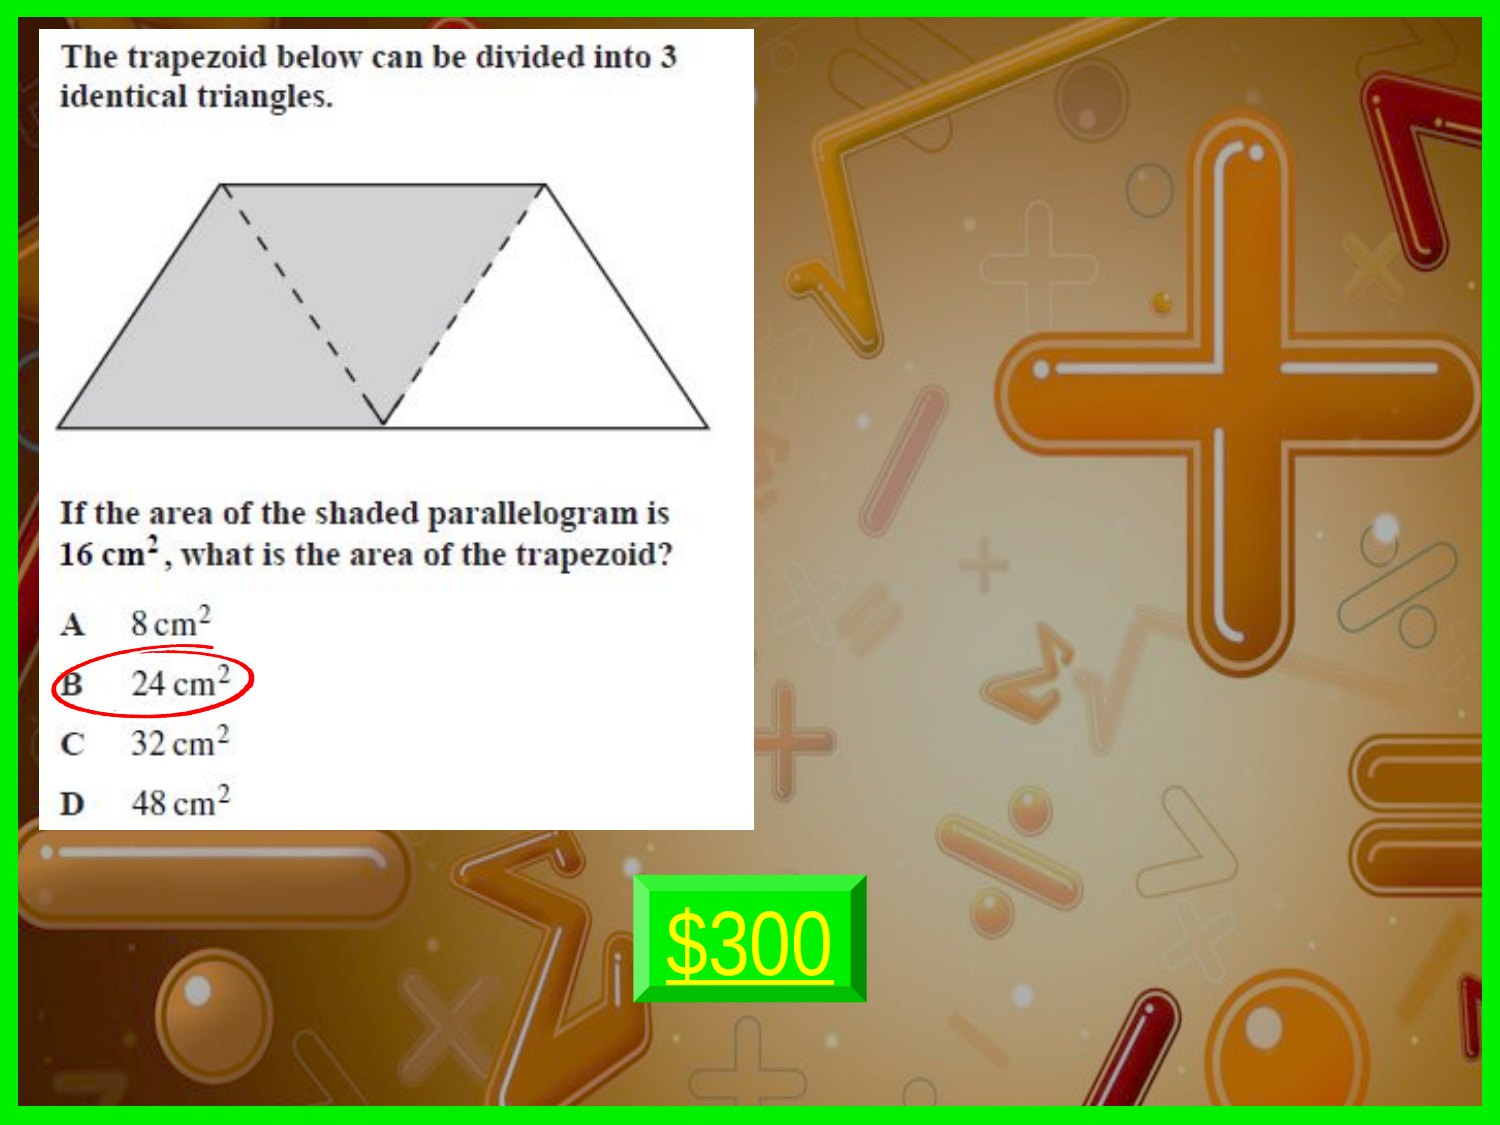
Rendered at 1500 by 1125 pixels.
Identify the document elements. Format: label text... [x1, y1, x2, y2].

picture [37, 29, 754, 830]
text_box $300 [633, 874, 867, 1003]
text_box [0, 0, 1500, 1124]
